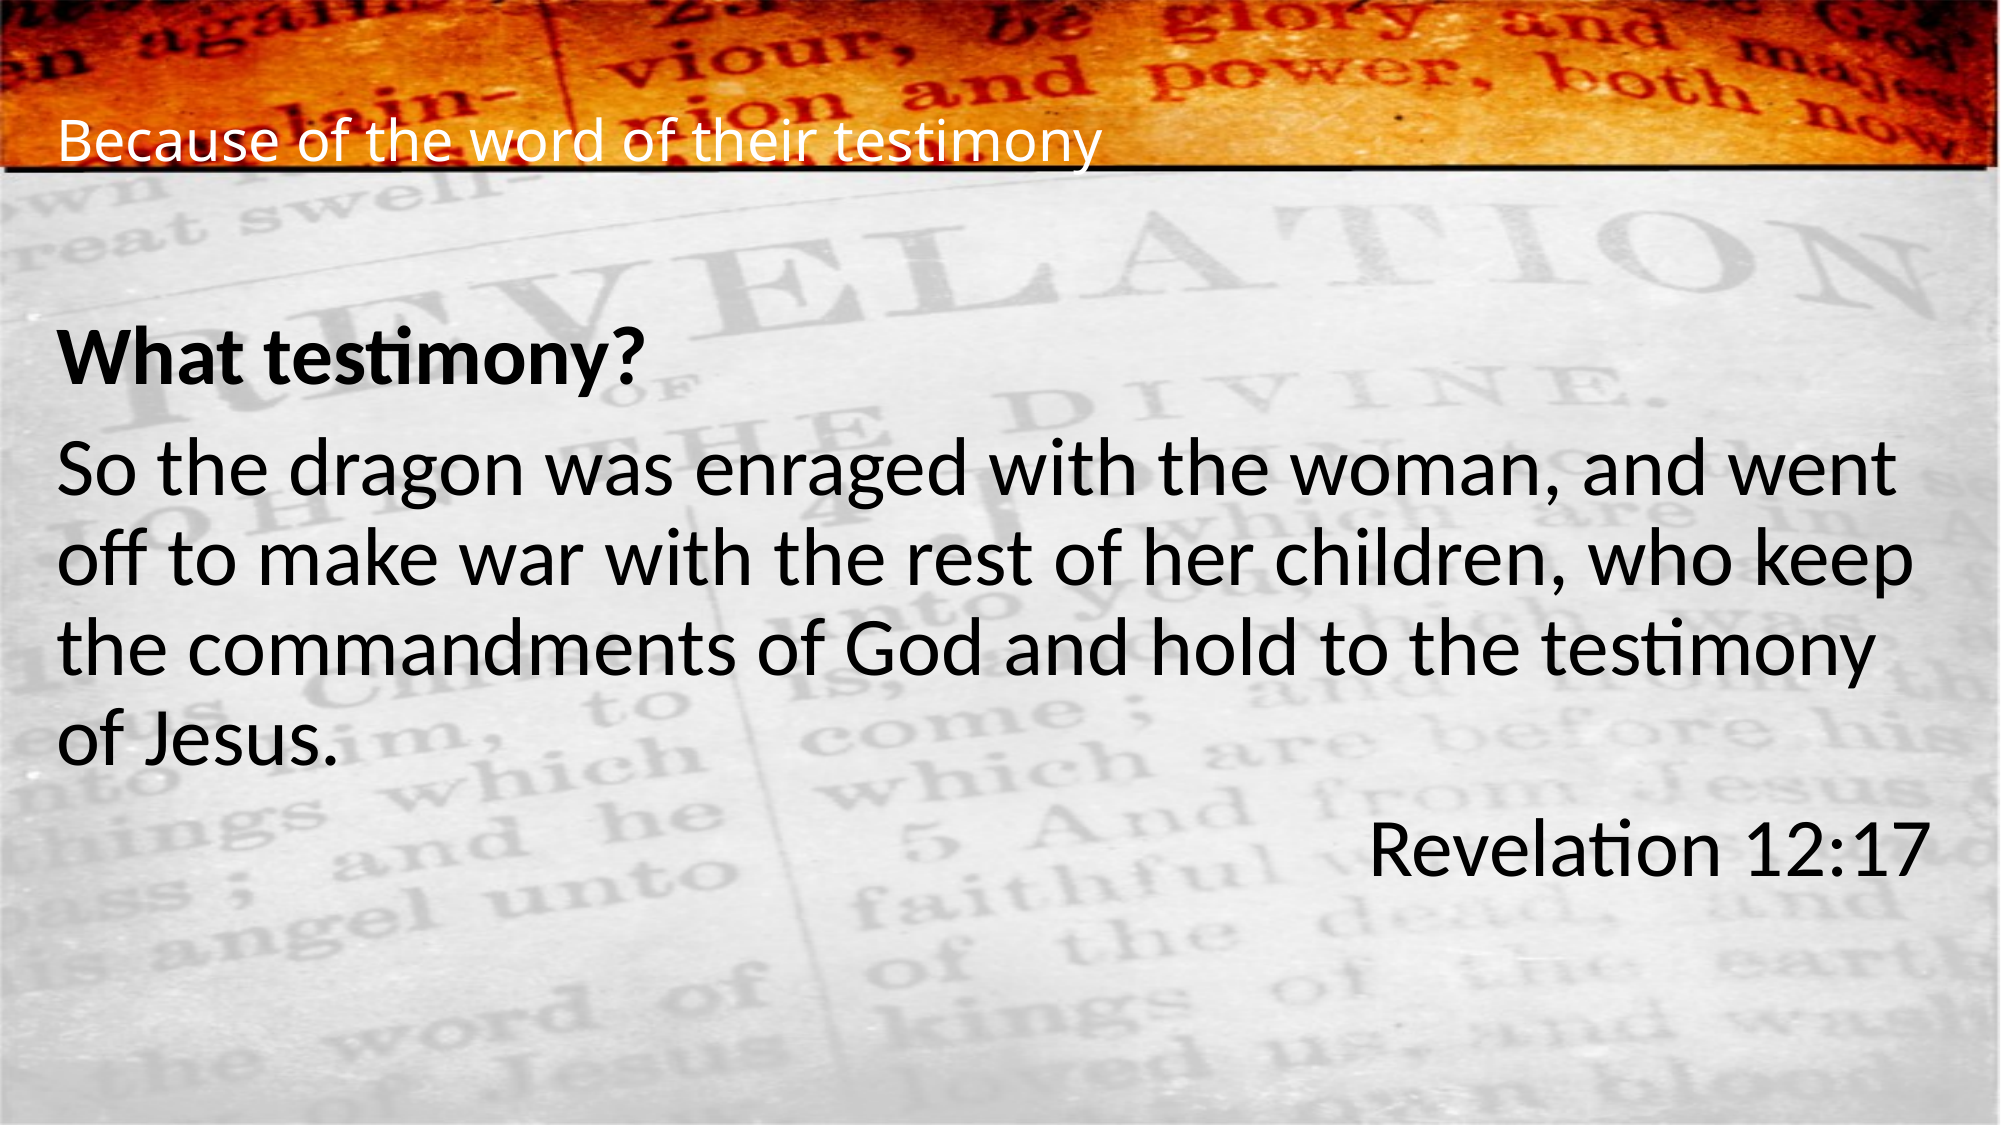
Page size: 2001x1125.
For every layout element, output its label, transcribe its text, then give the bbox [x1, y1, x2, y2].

picture [0, 0, 2001, 1125]
title Because of the word of their testimony [41, 41, 1949, 259]
list What testimony? So the dragon was enraged with the woman, and went off to make war with the rest of her children, who keep the commandments of God and hold to the testimony of Jesus. Revelation 12:17 [41, 305, 1949, 1087]
